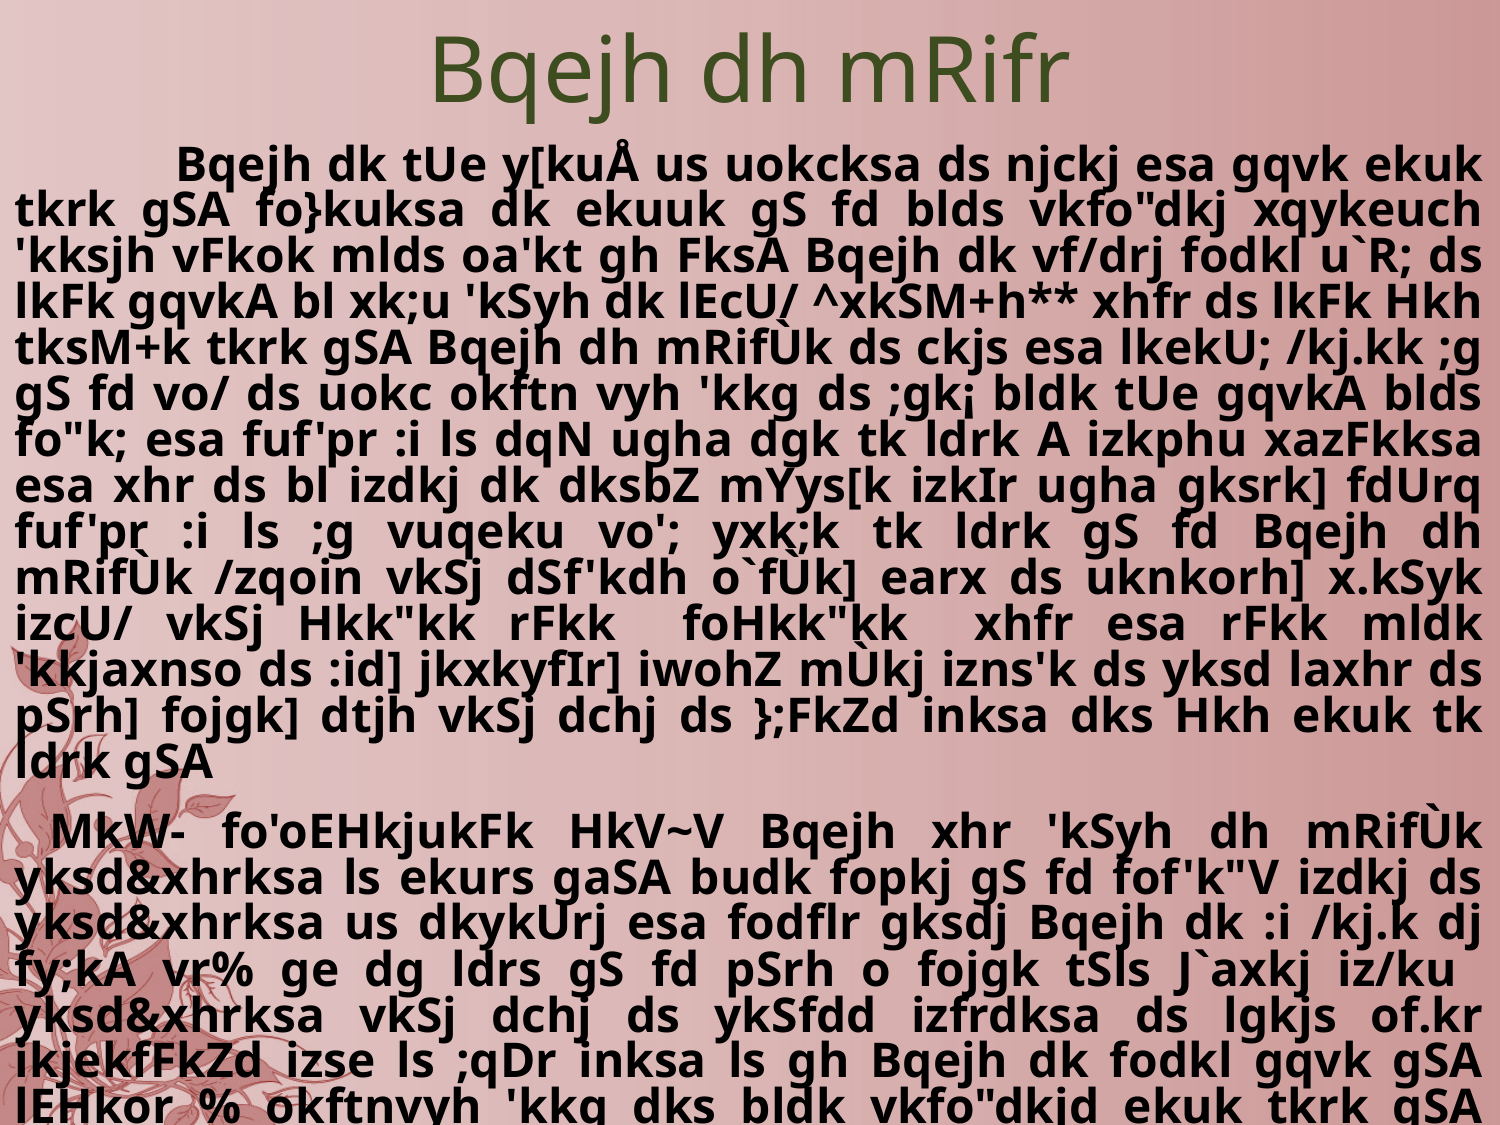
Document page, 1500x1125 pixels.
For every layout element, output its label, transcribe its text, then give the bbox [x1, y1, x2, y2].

text_box Bqejh dh mRifr Bqejh dk tUe y[kuÅ us uokcksa ds njckj esa gqvk ekuk tkrk gSA fo}kuksa dk ekuuk gS fd blds vkfo"dkj xqykeuch 'kksjh vFkok mlds oa'kt gh FksA Bqejh dk vf/drj fodkl u`R; ds lkFk gqvkA bl xk;u 'kSyh dk lEcU/ ^xkSM+h** xhfr ds lkFk Hkh tksM+k tkrk gSA Bqejh dh mRifÙk ds ckjs esa lkekU; /kj.kk ;g gS fd vo/ ds uokc okftn vyh 'kkg ds ;gk¡ bldk tUe gqvkA blds fo"k; esa fuf'pr :i ls dqN ugha dgk tk ldrk A izkphu xazFkksa esa xhr ds bl izdkj dk dksbZ mYys[k izkIr ugha gksrk] fdUrq fuf'pr :i ls ;g vuqeku vo'; yxk;k tk ldrk gS fd Bqejh dh mRifÙk /zqoin vkSj dSf'kdh o`fÙk] earx ds uknkorh] x.kSyk izcU/ vkSj Hkk"kk rFkk foHkk"kk xhfr esa rFkk mldk 'kkjaxnso ds :id] jkxkyfIr] iwohZ mÙkj izns'k ds yksd laxhr ds pSrh] fojgk] dtjh vkSj dchj ds };FkZd inksa dks Hkh ekuk tk ldrk gSA MkW- fo'oEHkjukFk HkV~V Bqejh xhr 'kSyh dh mRifÙk yksd&xhrksa ls ekurs gaSA budk fopkj gS fd fof'k"V izdkj ds yksd&xhrksa us dkykUrj esa fodflr gksdj Bqejh dk :i /kj.k dj fy;kA vr% ge dg ldrs gS fd pSrh o fojgk tSls J`axkj iz/ku yksd&xhrksa vkSj dchj ds ykSfdd izfrdksa ds lgkjs of.kr ikjekfFkZd izse ls ;qDr inksa ls gh Bqejh dk fodkl gqvk gSA lEHkor % okftnvyh 'kkg dks bldk vkfo"dkjd ekuk tkrk gSA Bqejh xk;u 'kSyh dk lEcU/ yksd xhrksa ls blfy, Hkh izkekf.kd gksrk gS] D;ksafd bldh fofHkUu 'kSfy;ksa fofHkUu izns'kksa ;k fof'k"V LFkkuksa ds laxhr ls izHkkfor gSA Bqejh esa vkapfyd yksd xhrksa] rFkk igkM+h vkSj ekfg;k vkfn yksd /quksa dh Li"V >yd feyrh gSA [0, 24, 1500, 1125]
